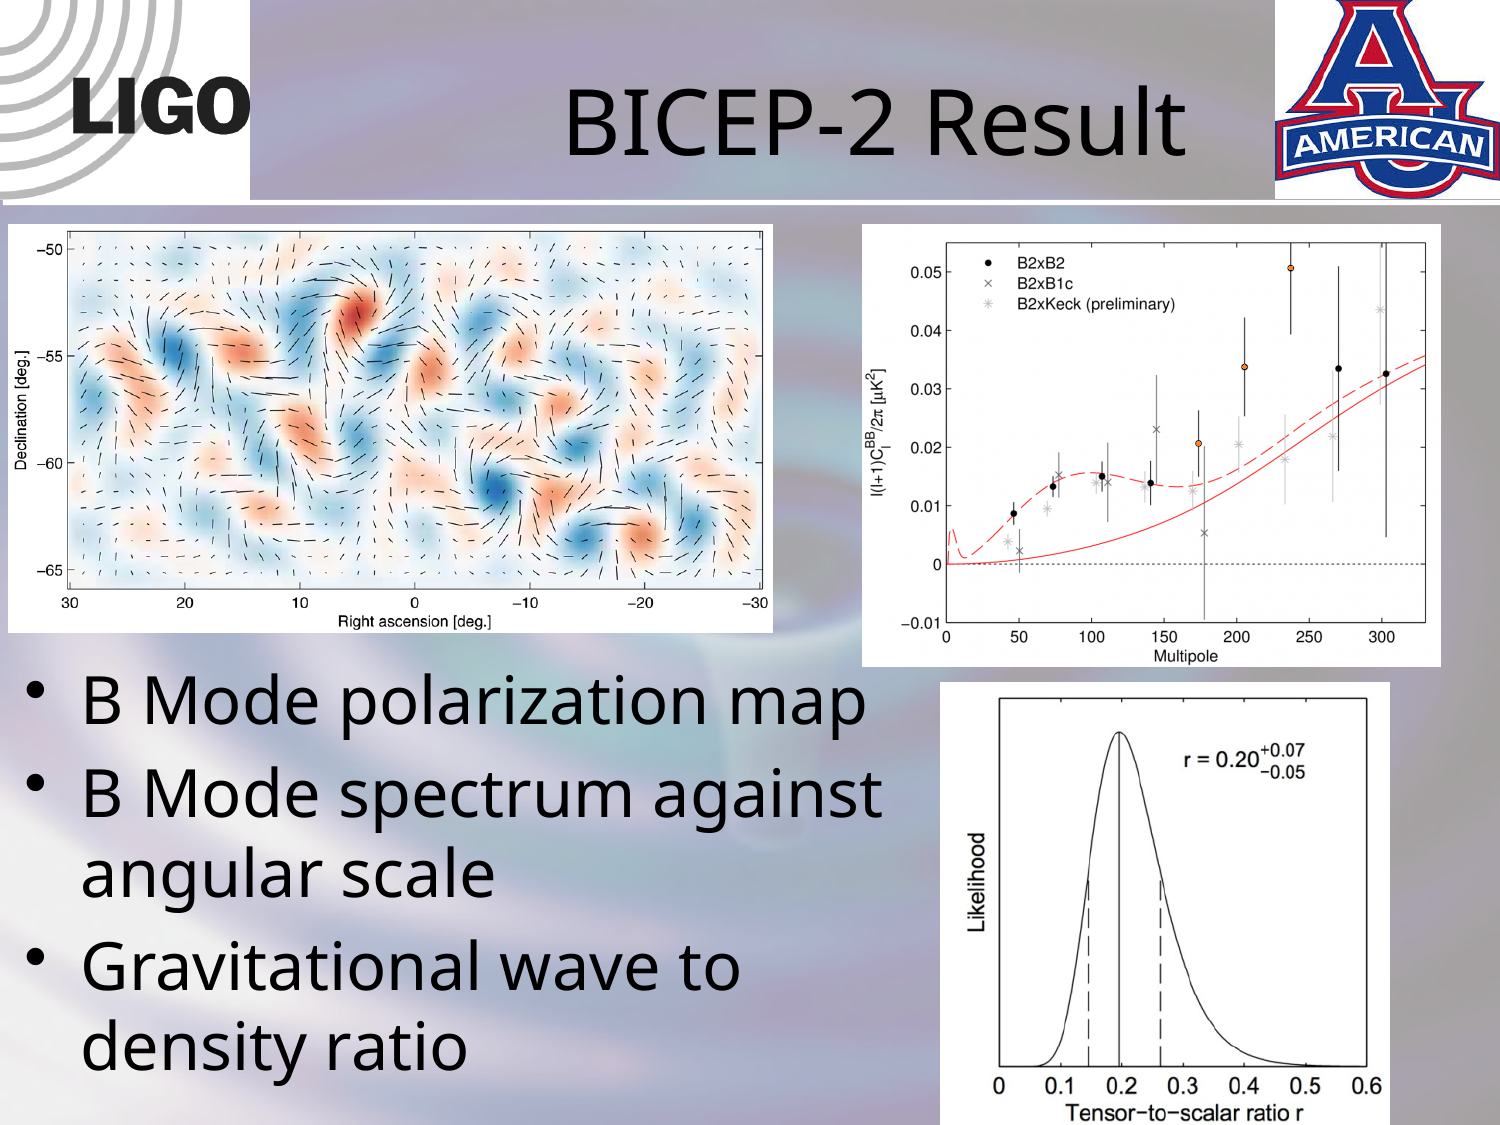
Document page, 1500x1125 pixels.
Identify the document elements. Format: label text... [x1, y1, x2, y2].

picture [0, 200, 1500, 1125]
picture [250, 0, 1500, 199]
title BICEP-2 Result [249, 24, 1500, 213]
